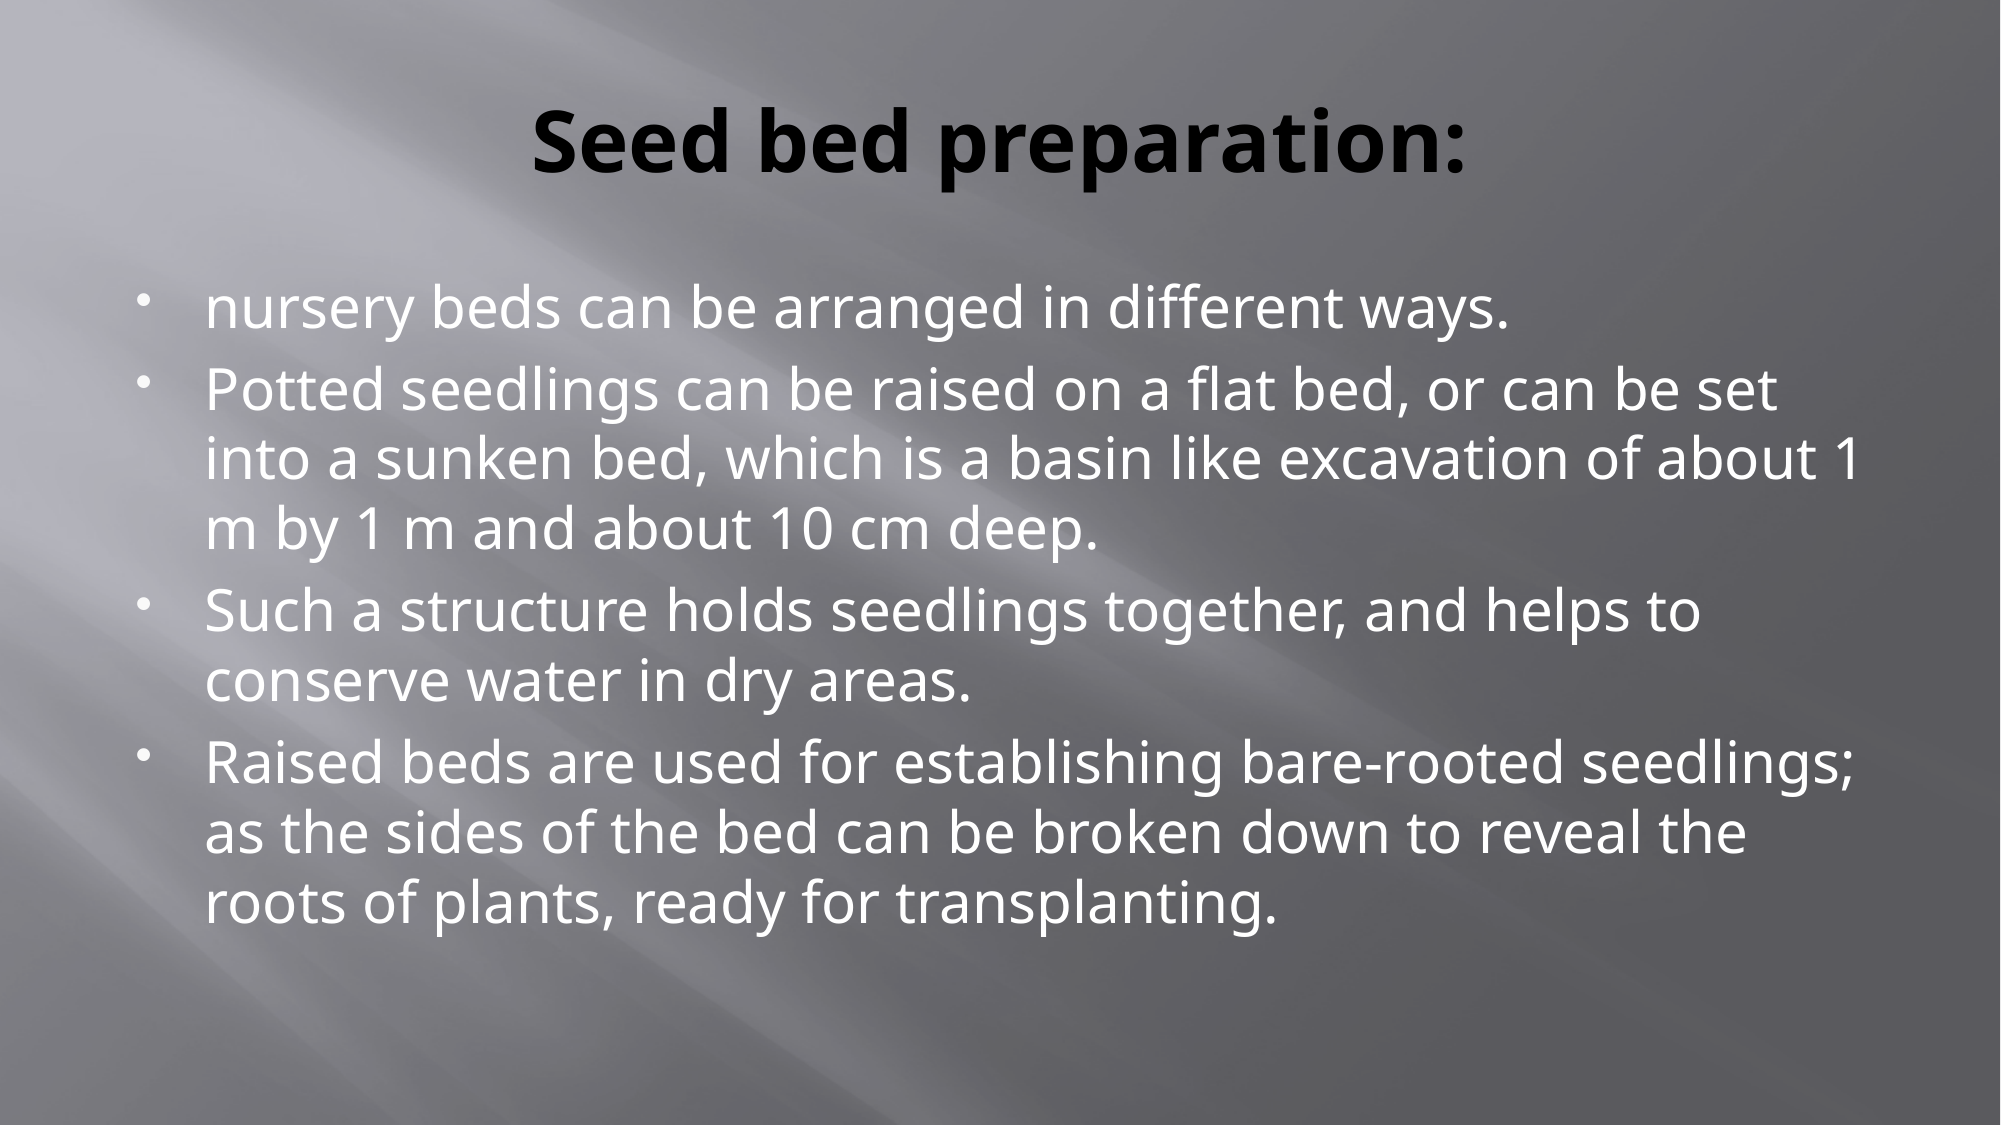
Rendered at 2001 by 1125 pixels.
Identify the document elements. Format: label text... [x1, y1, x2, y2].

title Seed bed preparation: [99, 45, 1900, 233]
list nursery beds can be arranged in different ways. Potted seedlings can be raised on a flat bed, or can be set into a sunken bed, which is a basin like excavation of about 1 m by 1 m and about 10 cm deep. Such a structure holds seedlings together, and helps to conserve water in dry areas. Raised beds are used for establishing bare-rooted seedlings; as the sides of the bed can be broken down to reveal the roots of plants, ready for transplanting. [99, 262, 1900, 1035]
